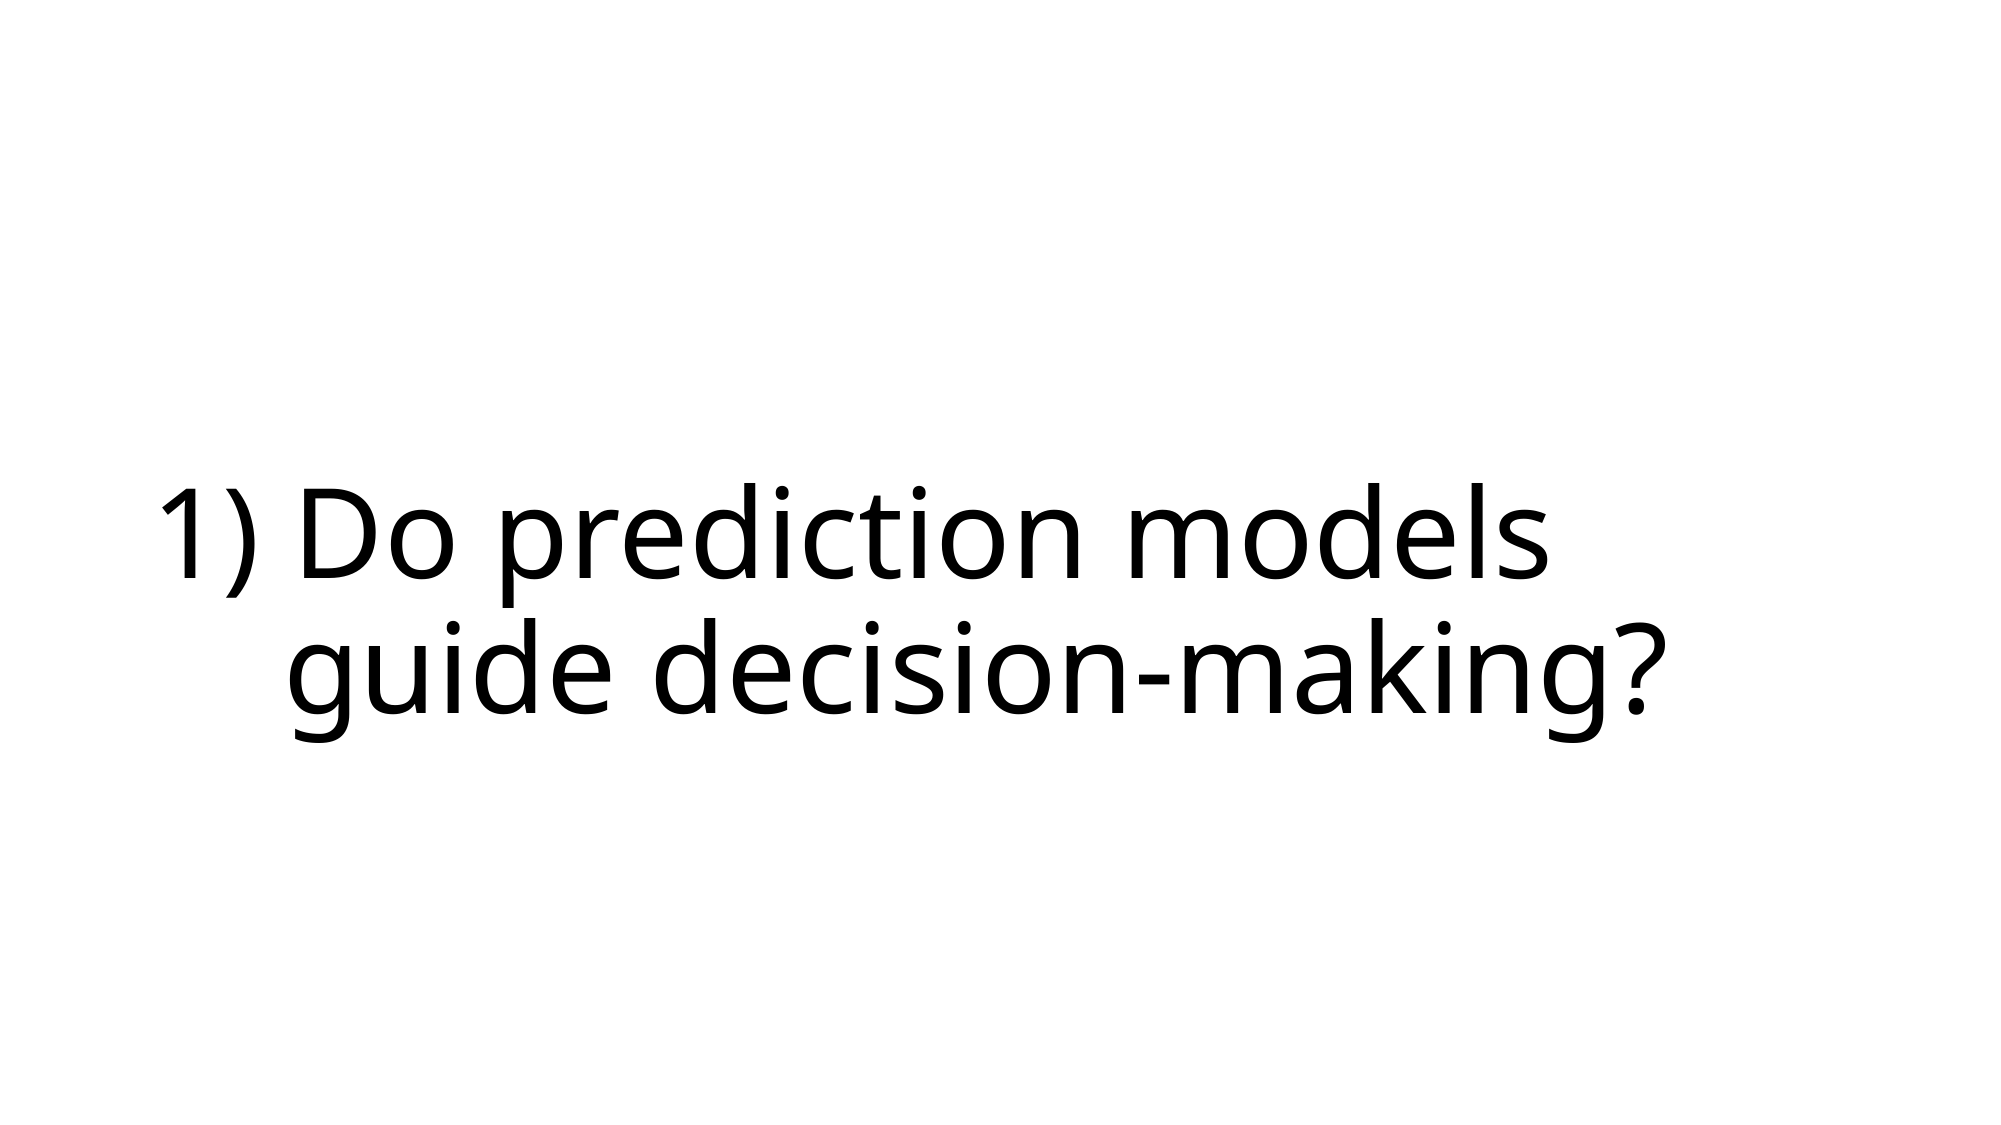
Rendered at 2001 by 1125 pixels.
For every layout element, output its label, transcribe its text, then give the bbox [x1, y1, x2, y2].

title 1) Do prediction models guide decision-making? [136, 280, 1862, 749]
